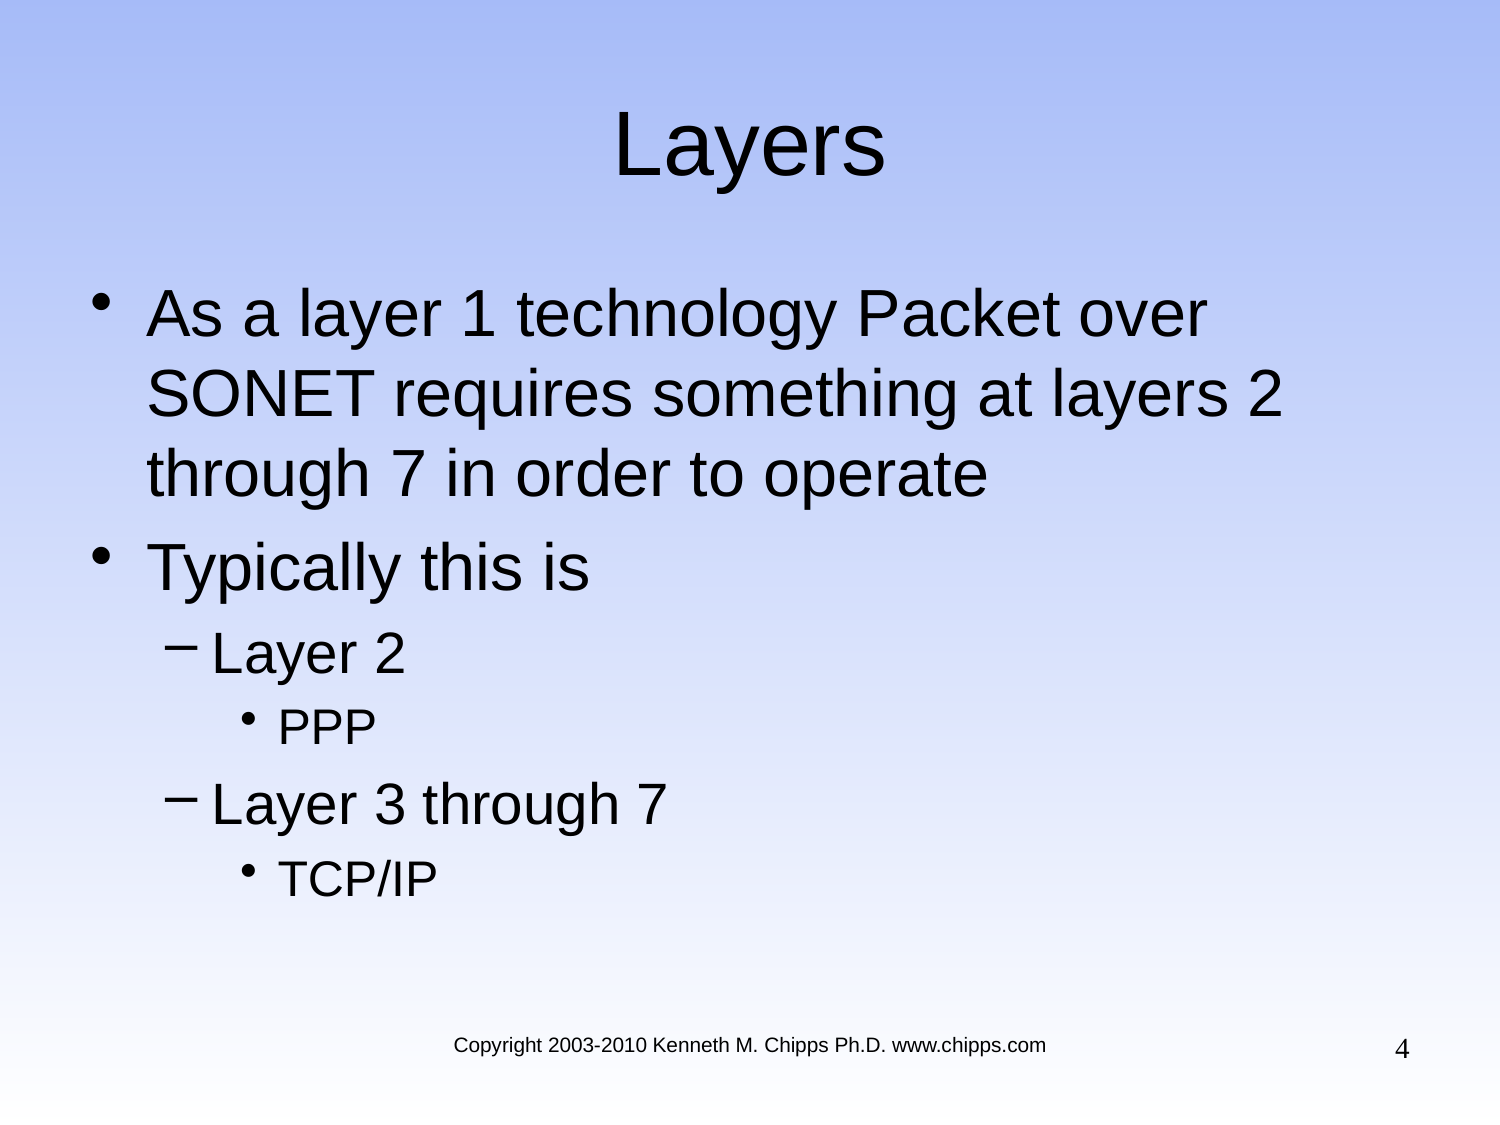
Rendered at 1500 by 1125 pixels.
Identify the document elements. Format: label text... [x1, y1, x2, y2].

list As a layer 1 technology Packet over SONET requires something at layers 2 through 7 in order to operate Typically this is Layer 2 PPP Layer 3 through 7 TCP/IP [74, 262, 1426, 1006]
title Layers [74, 44, 1426, 233]
slide_number 4 [1074, 1021, 1426, 1101]
footer Copyright 2003-2010 Kenneth M. Chipps Ph.D. www.chipps.com [437, 1024, 1063, 1103]
